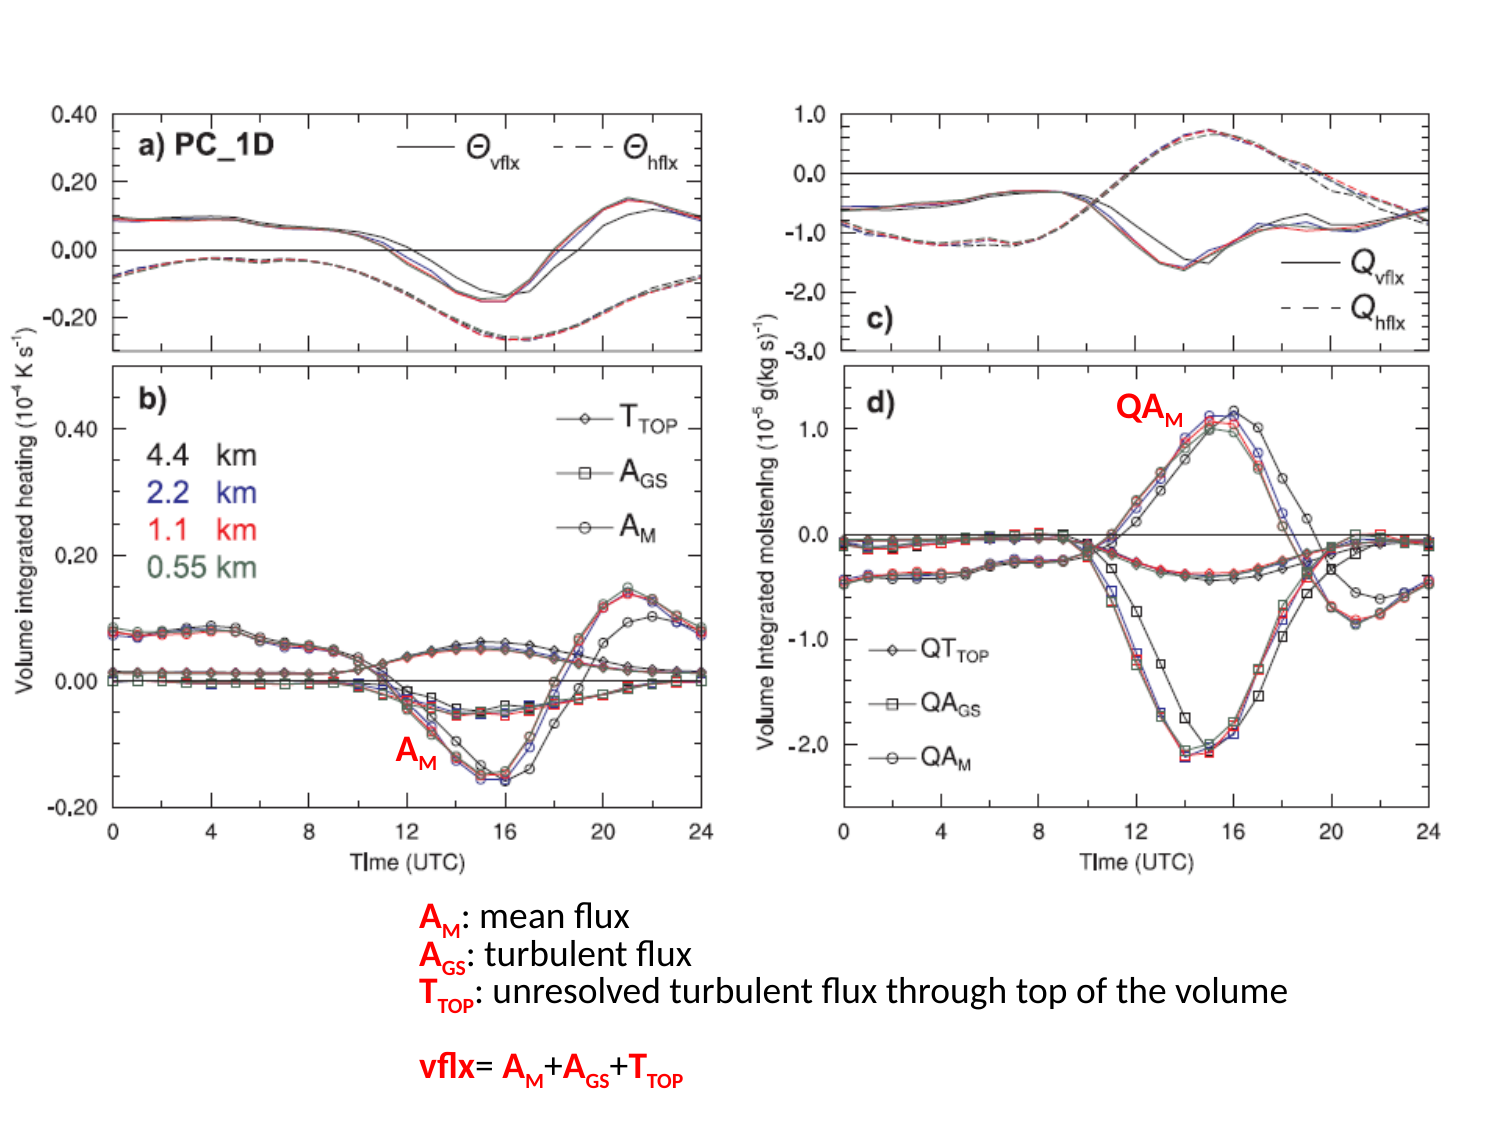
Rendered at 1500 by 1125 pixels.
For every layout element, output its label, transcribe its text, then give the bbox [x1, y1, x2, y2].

text_box AM: mean flux AGS: turbulent flux TTOP: unresolved turbulent flux through top of the volume vflx= AM+AGS+TTOP [419, 905, 1306, 1093]
picture [9, 101, 715, 876]
picture [749, 101, 1444, 877]
